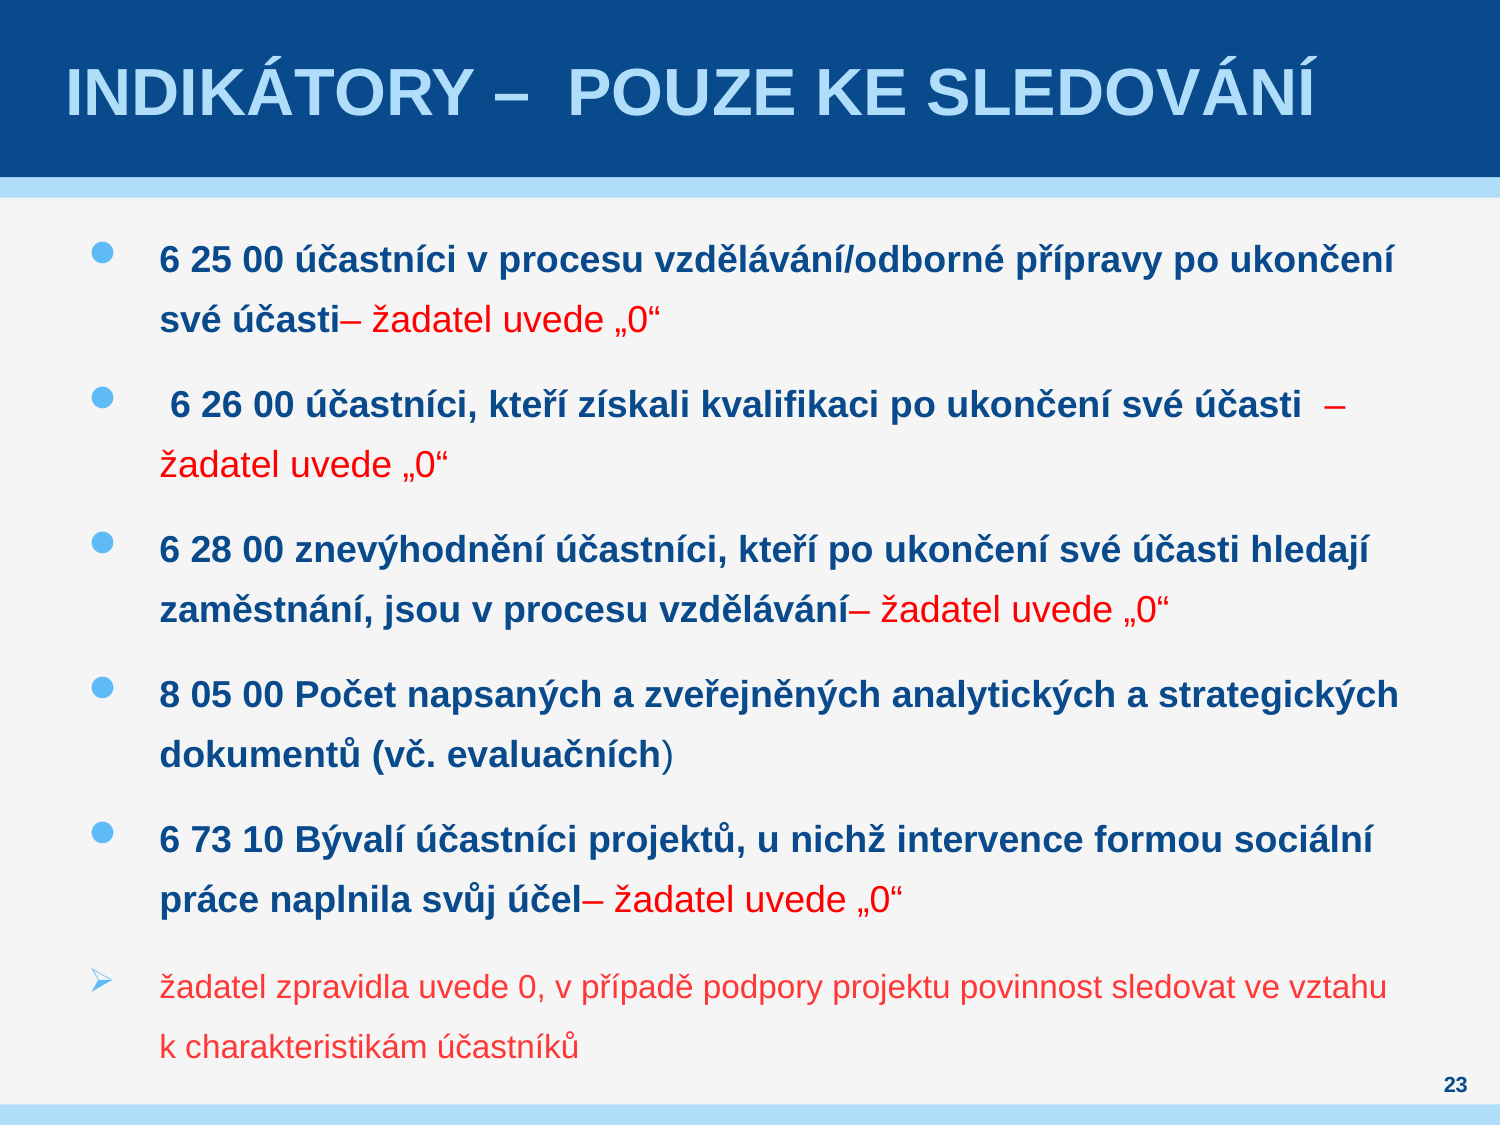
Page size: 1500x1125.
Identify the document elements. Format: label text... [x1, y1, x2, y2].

slide_number 23 [1417, 1068, 1495, 1099]
list 6 25 00 účastníci v procesu vzdělávání/odborné přípravy po ukončení své účasti– žadatel uvede „0“ 6 26 00 účastníci, kteří získali kvalifikaci po ukončení své účasti – žadatel uvede „0“ 6 28 00 znevýhodnění účastníci, kteří po ukončení své účasti hledají zaměstnání, jsou v procesu vzdělávání– žadatel uvede „0“ 8 05 00 Počet napsaných a zveřejněných analytických a strategických dokumentů (vč. evaluačních) 6 73 10 Bývalí účastníci projektů, u nichž intervence formou sociální práce naplnila svůj účel– žadatel uvede „0“ žadatel zpravidla uvede 0, v případě podpory projektu povinnost sledovat ve vztahu k charakteristikám účastníků [88, 219, 1412, 1004]
title Indikátory – pouze ke sledování [59, 0, 1441, 178]
